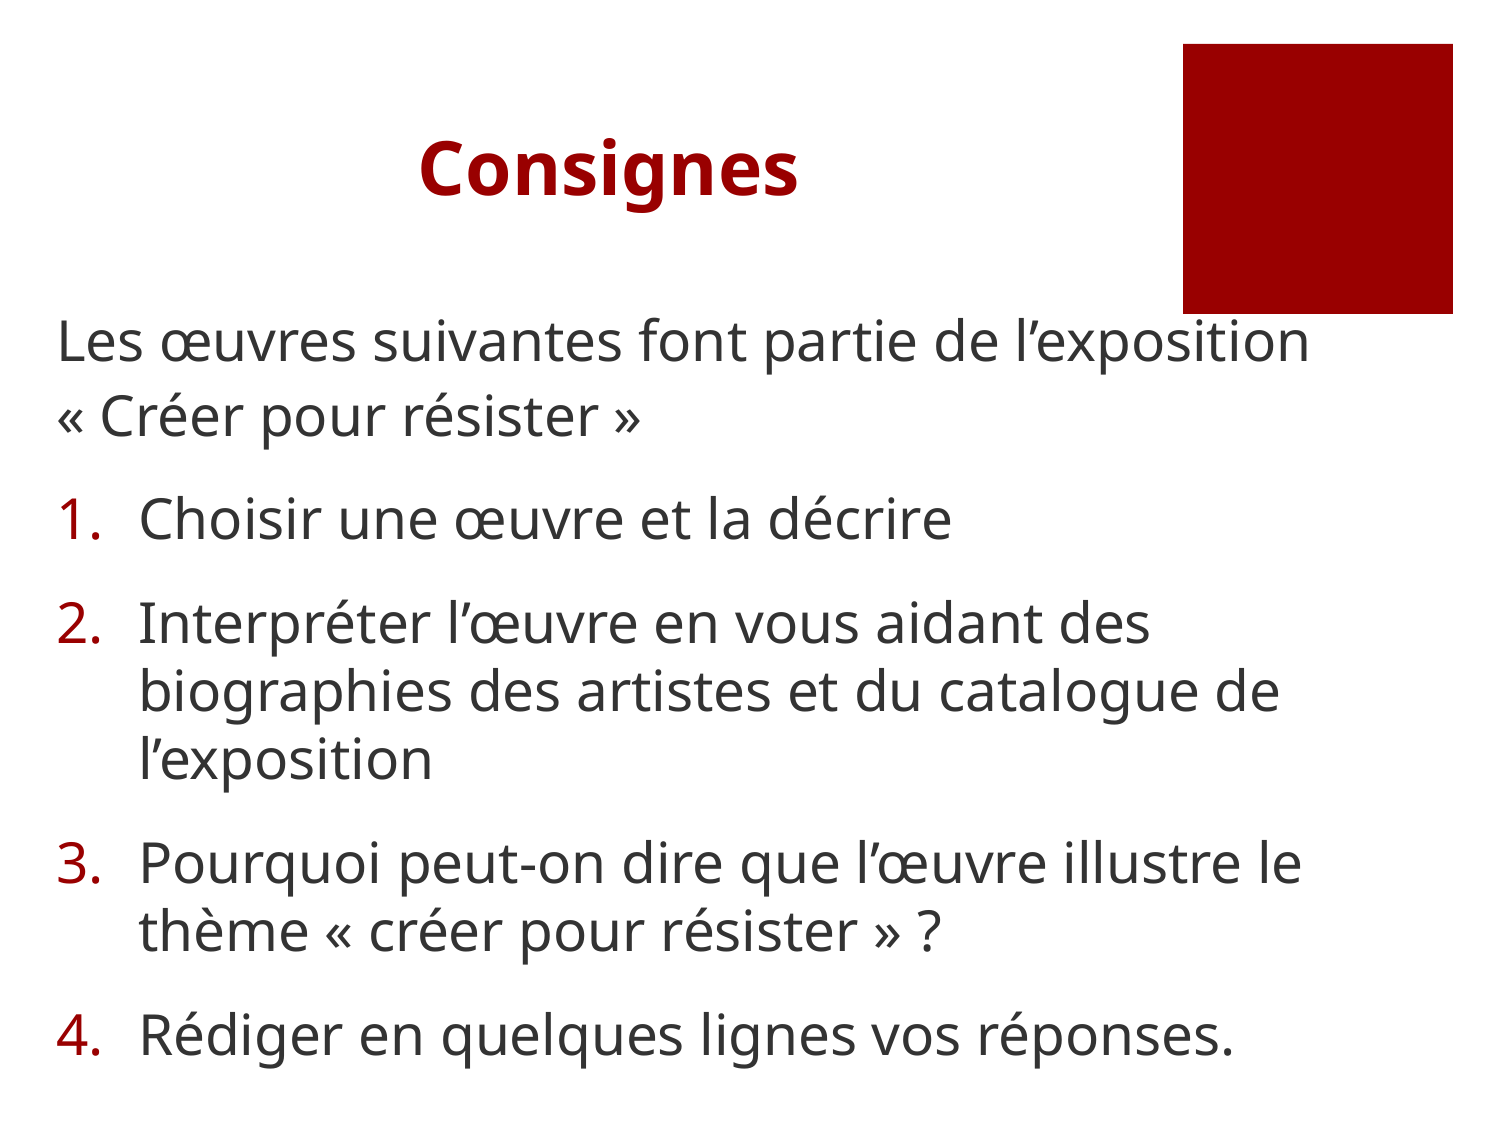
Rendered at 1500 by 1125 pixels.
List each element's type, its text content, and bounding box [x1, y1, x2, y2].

list Les œuvres suivantes font partie de l’exposition « Créer pour résister » Choisir une œuvre et la décrire Interpréter l’œuvre en vous aidant des biographies des artistes et du catalogue de l’exposition Pourquoi peut-on dire que l’œuvre illustre le thème « créer pour résister » ? Rédiger en quelques lignes vos réponses. [41, 290, 1447, 1083]
title Consignes [75, 30, 1143, 219]
